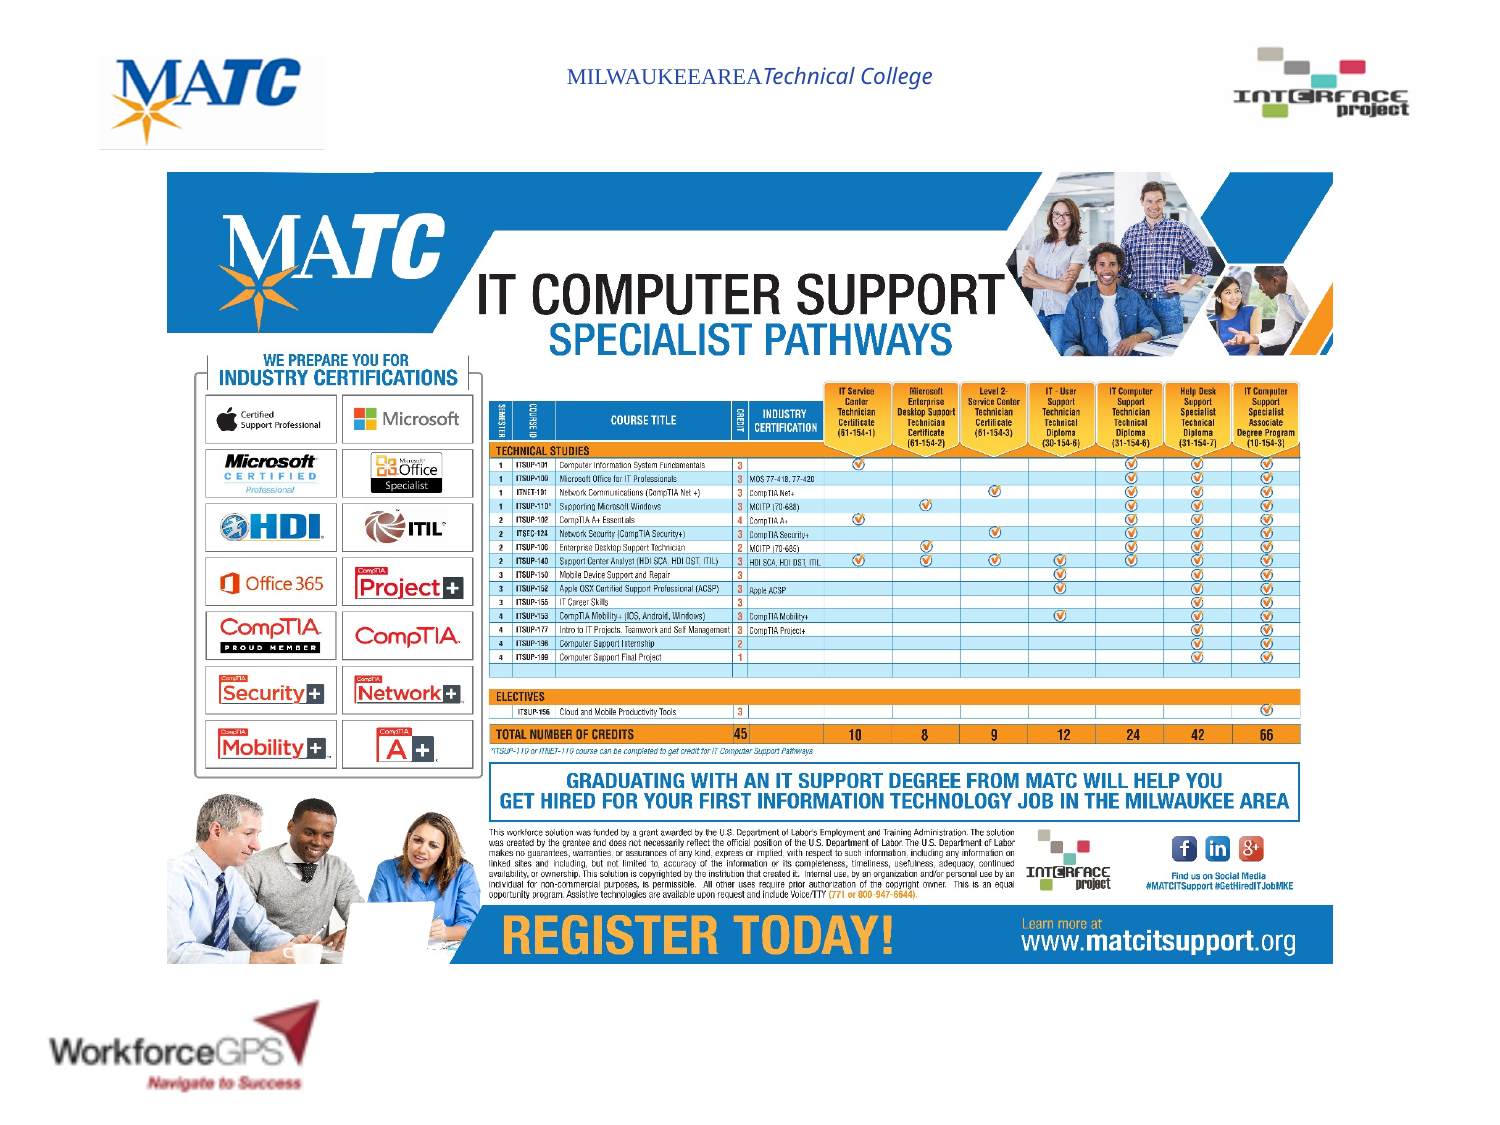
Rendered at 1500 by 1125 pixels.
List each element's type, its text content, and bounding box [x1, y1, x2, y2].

picture [1162, 0, 1479, 168]
picture [99, 55, 328, 151]
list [167, 172, 1333, 964]
title MilwaukeeAreaTechnical College [75, 0, 1160, 138]
picture [29, 998, 368, 1104]
